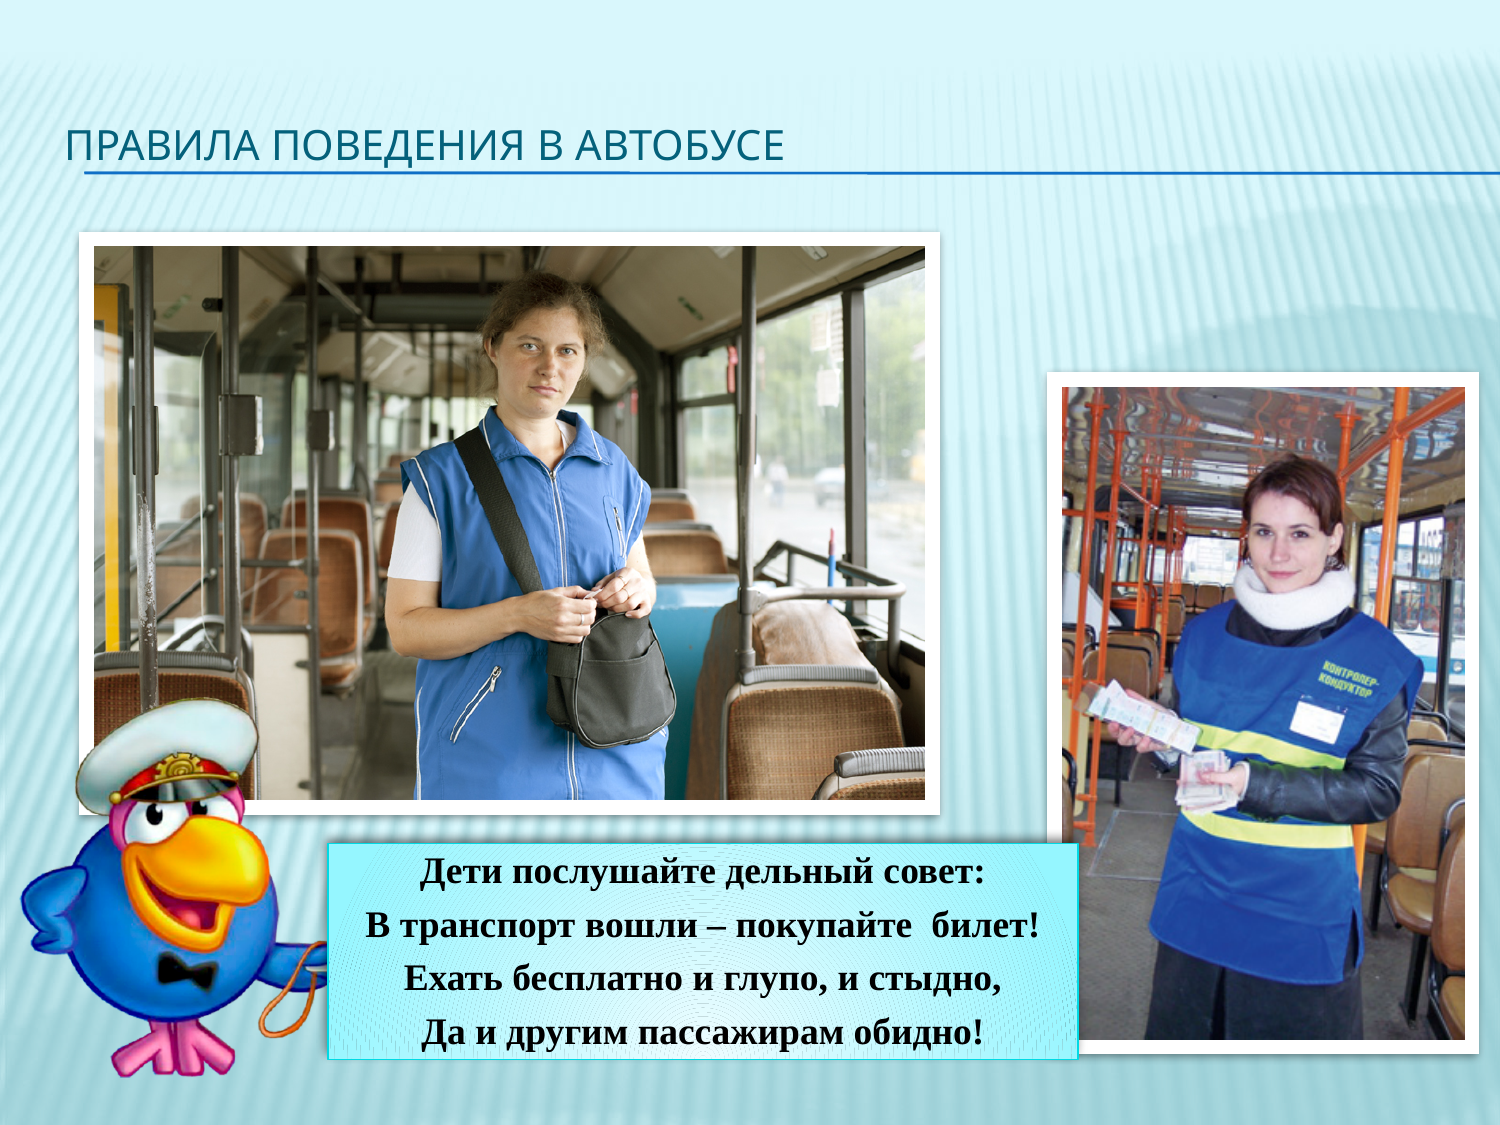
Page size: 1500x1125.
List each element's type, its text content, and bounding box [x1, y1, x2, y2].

text_box Дети послушайте дельный совет: В транспорт вошли – покупайте билет! Ехать бесплатно и глупо, и стыдно, Да и другим пассажирам обидно! [466, 843, 1079, 1060]
picture [1061, 386, 1466, 1040]
picture [11, 245, 926, 1091]
title Правила поведения в автобусе [50, 75, 1475, 213]
